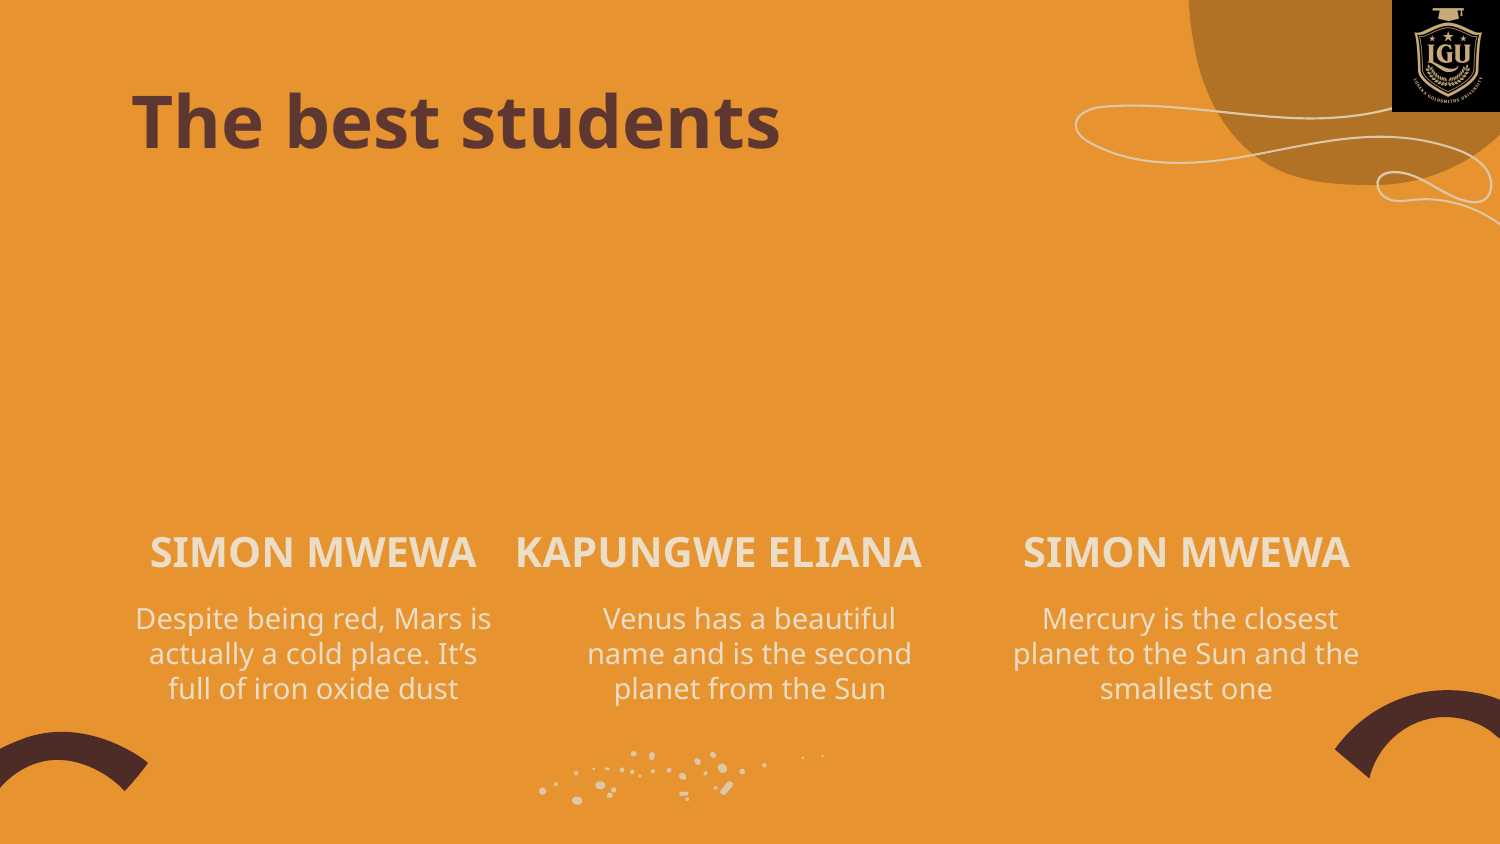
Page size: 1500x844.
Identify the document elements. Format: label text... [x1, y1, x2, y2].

picture [1392, 0, 1500, 112]
title SIMON MWEWA [116, 514, 490, 588]
subtitle Mercury is the closest planet to the Sun and the smallest one [990, 588, 1384, 718]
title The best students [116, 60, 1384, 156]
subtitle Venus has a beautiful name and is the second planet from the Sun [553, 588, 947, 718]
title KAPUNGWE ELIANA [490, 514, 947, 588]
subtitle Despite being red, Mars is actually a cold place. It’s full of iron oxide dust [116, 588, 510, 718]
title SIMON MWEWA [990, 514, 1384, 588]
